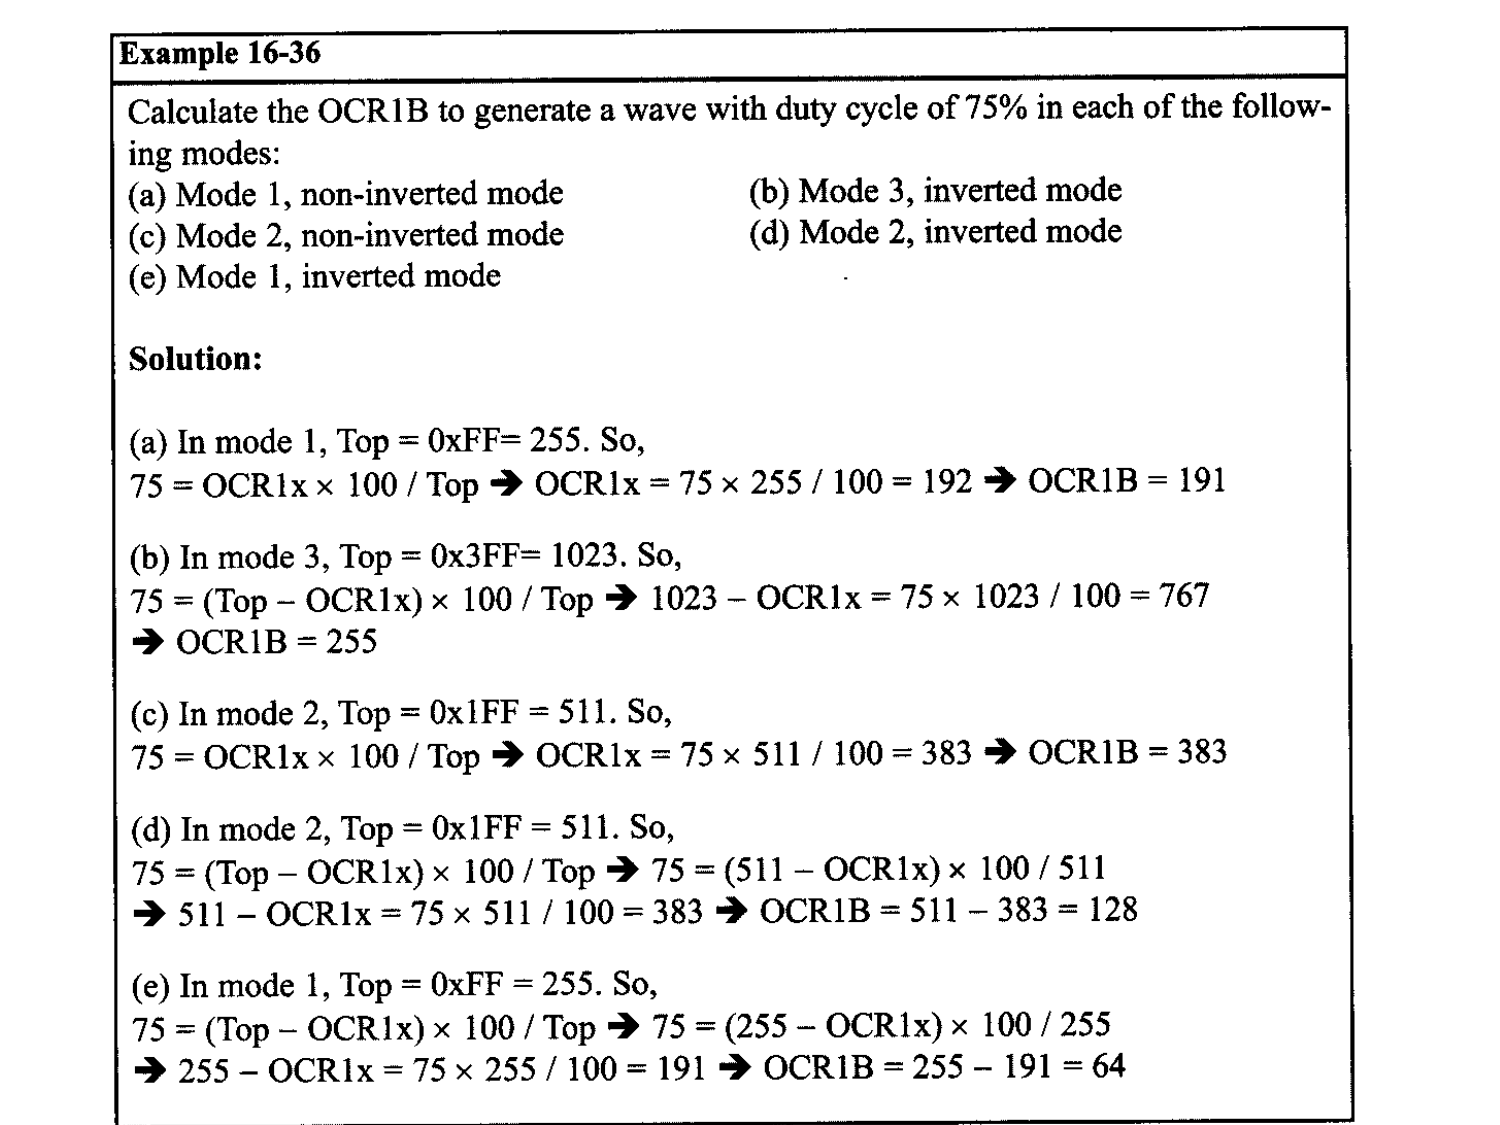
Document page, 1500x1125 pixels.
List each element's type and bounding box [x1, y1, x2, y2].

picture [103, 23, 1370, 1125]
